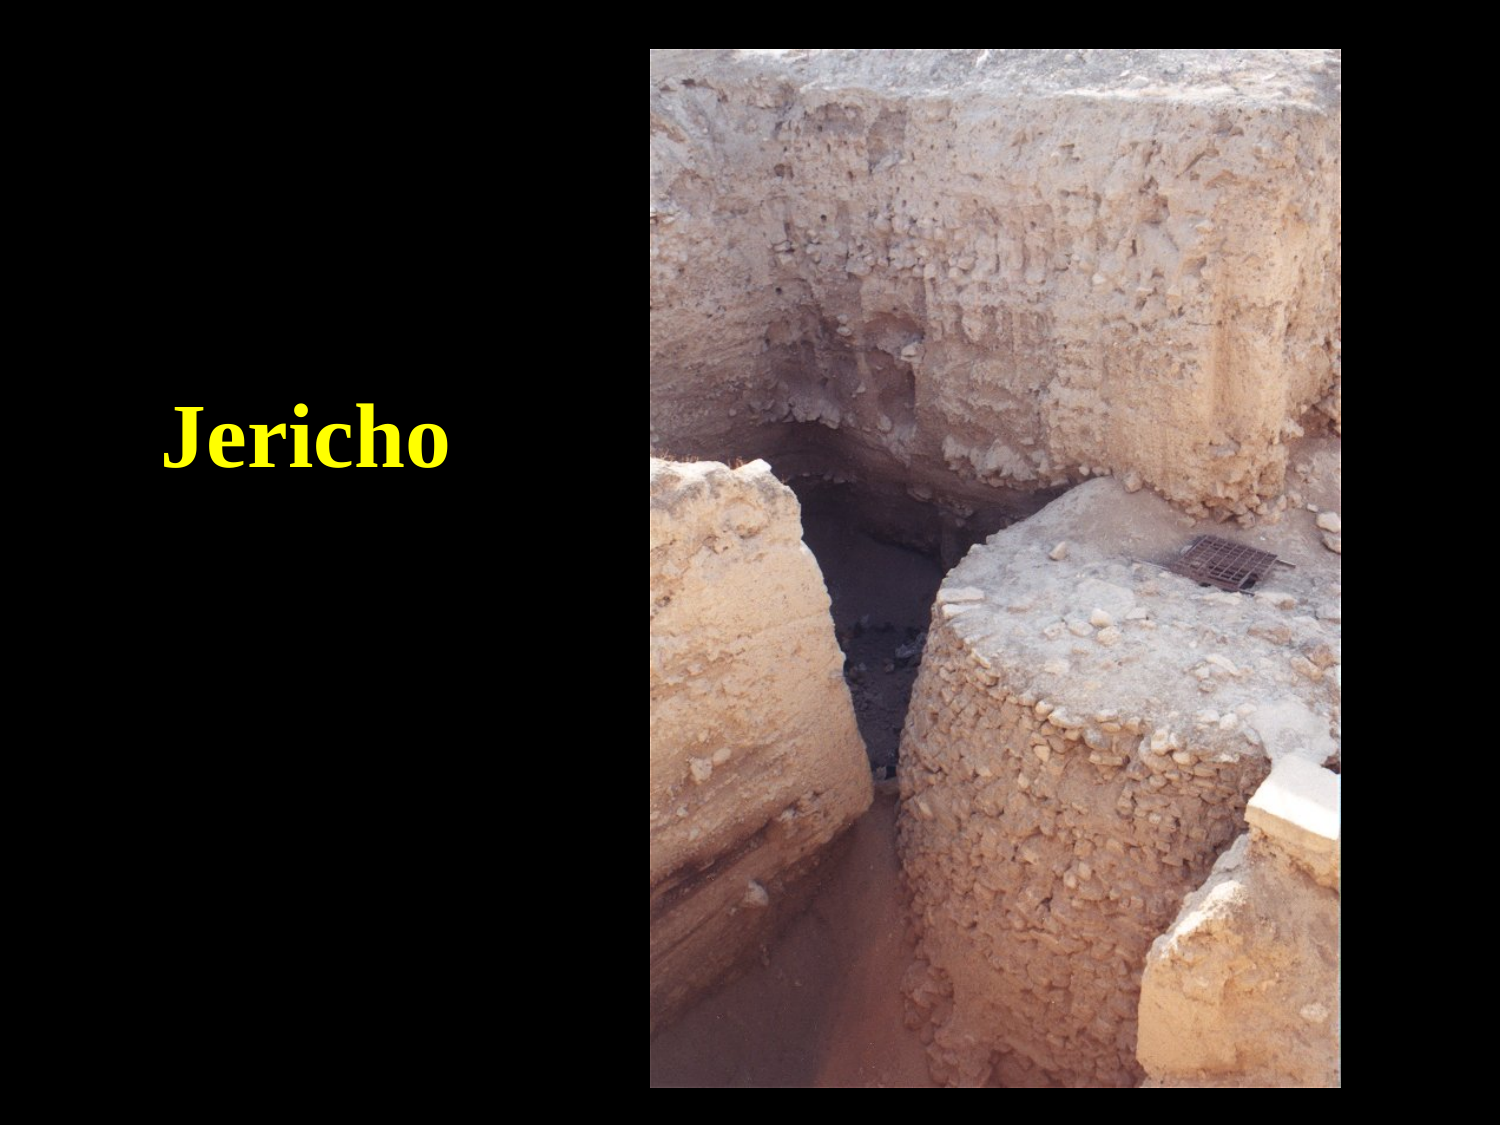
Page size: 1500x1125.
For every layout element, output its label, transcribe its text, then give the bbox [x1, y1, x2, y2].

picture [649, 49, 1342, 1088]
text_box Jericho [87, 99, 525, 763]
